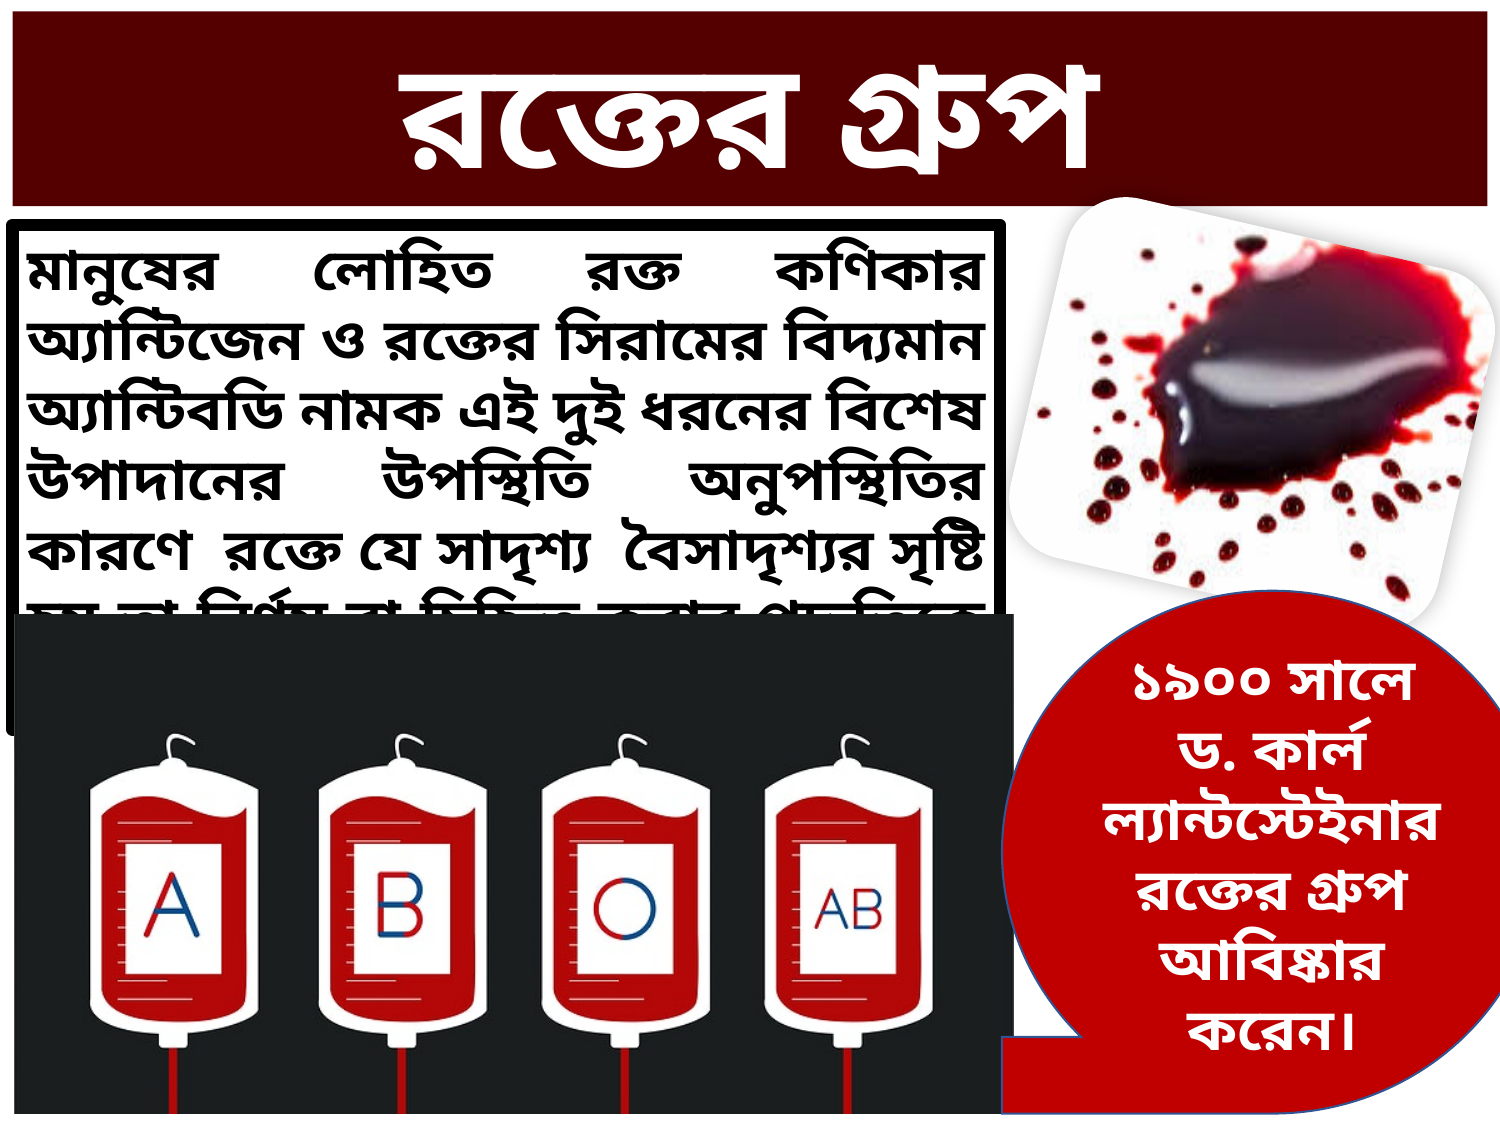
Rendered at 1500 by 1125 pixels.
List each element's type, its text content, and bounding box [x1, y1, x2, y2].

picture [14, 614, 1014, 1114]
text_box ১৯০০ সালে ড. কার্ল ল্যান্টস্টেইনার রক্তের গ্রুপ আবিষ্কার করেন। [1000, 599, 1500, 1115]
text_box রক্তের গ্রুপ [12, 11, 1488, 207]
text_box মানুষের লোহিত রক্ত কণিকার অ্যান্টিজেন ও রক্তের সিরামের বিদ্যমান অ্যান্টিবডি নামক এই দুই ধরনের বিশেষ উপাদানের উপস্থিতি অনুপস্থিতির কারণে রক্তে যে সাদৃশ্য বৈসাদৃশ্যর সৃষ্টি হয় তা নির্ণয় বা চিহ্নিত করার পদ্ধতিকে রক্তের গ্রুপ বলে। [12, 224, 1000, 730]
picture [1032, 229, 1472, 599]
